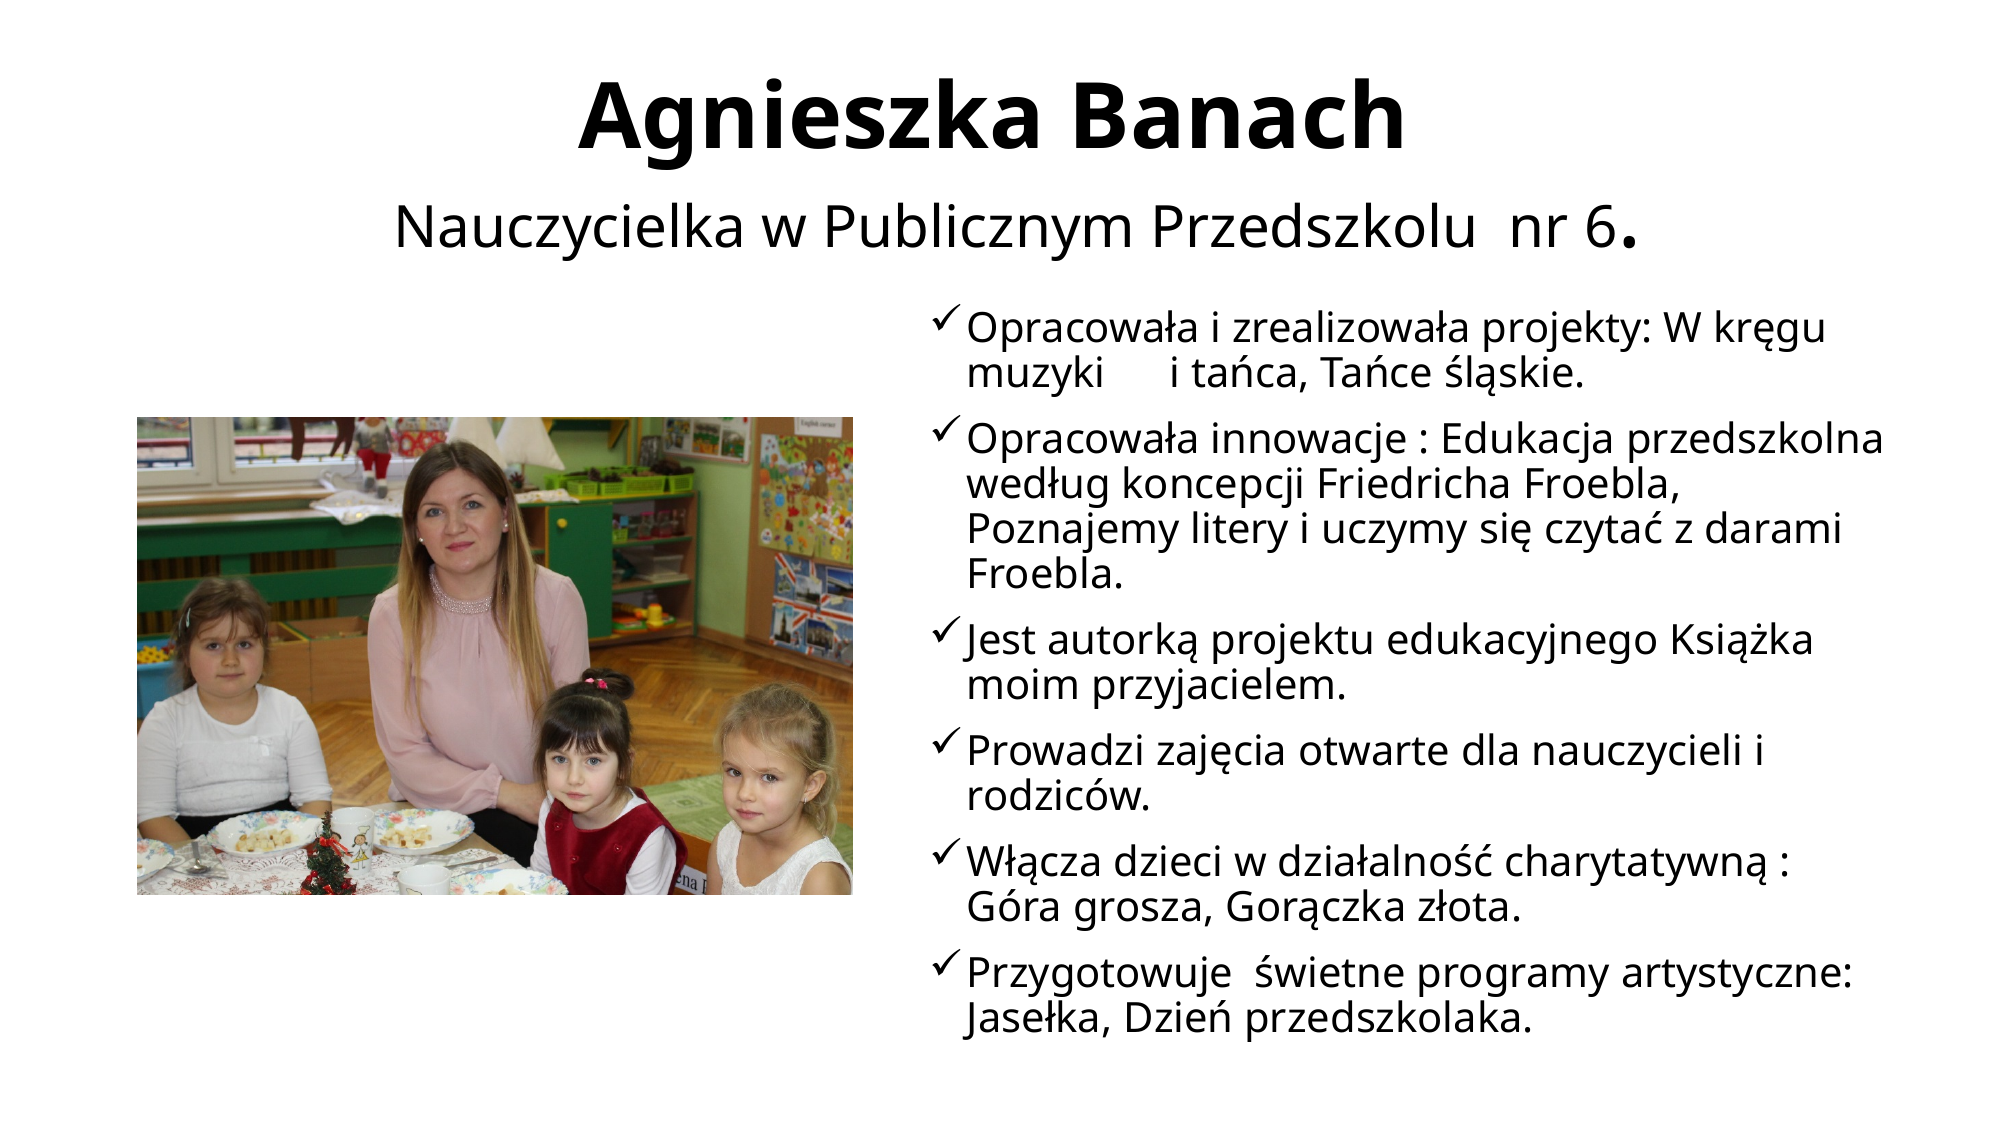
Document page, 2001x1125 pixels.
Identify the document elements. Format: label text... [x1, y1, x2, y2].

title Agnieszka Banach Nauczycielka w Publicznym Przedszkolu nr 6. [55, 59, 1957, 278]
list Opracowała i zrealizowała projekty: W kręgu muzyki i tańca, Tańce śląskie. Opracowała innowacje : Edukacja przedszkolna według koncepcji Friedricha Froebla, Poznajemy litery i uczymy się czytać z darami Froebla. Jest autorką projektu edukacyjnego Książka moim przyjacielem. Prowadzi zajęcia otwarte dla nauczycieli i rodziców. Włącza dzieci w działalność charytatywną : Góra grosza, Gorączka złota. Przygotowuje świetne programy artystyczne: Jasełka, Dzień przedszkolaka. [914, 299, 1901, 1014]
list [137, 417, 853, 895]
